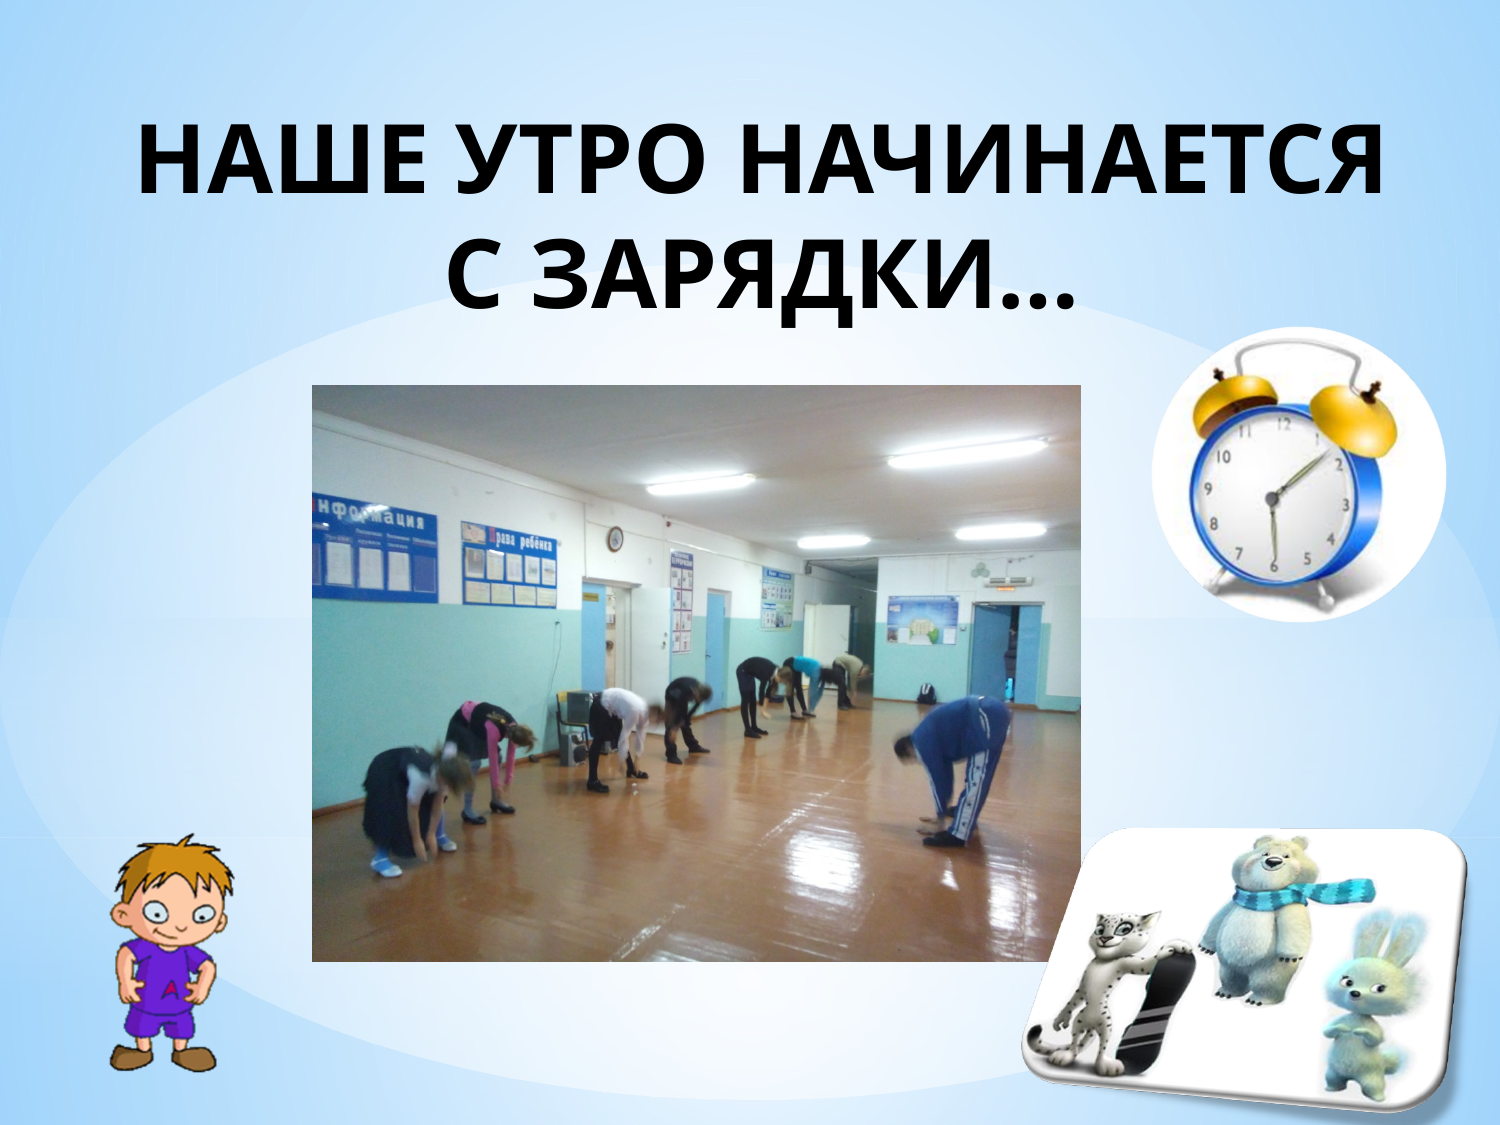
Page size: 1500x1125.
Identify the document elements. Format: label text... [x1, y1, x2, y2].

title НАШЕ УТРО НАЧИНАЕТСЯ С ЗАРЯДКИ… [112, 90, 1412, 232]
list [312, 385, 1081, 962]
picture [991, 822, 1493, 1125]
picture [64, 821, 287, 1075]
picture [1151, 325, 1447, 623]
